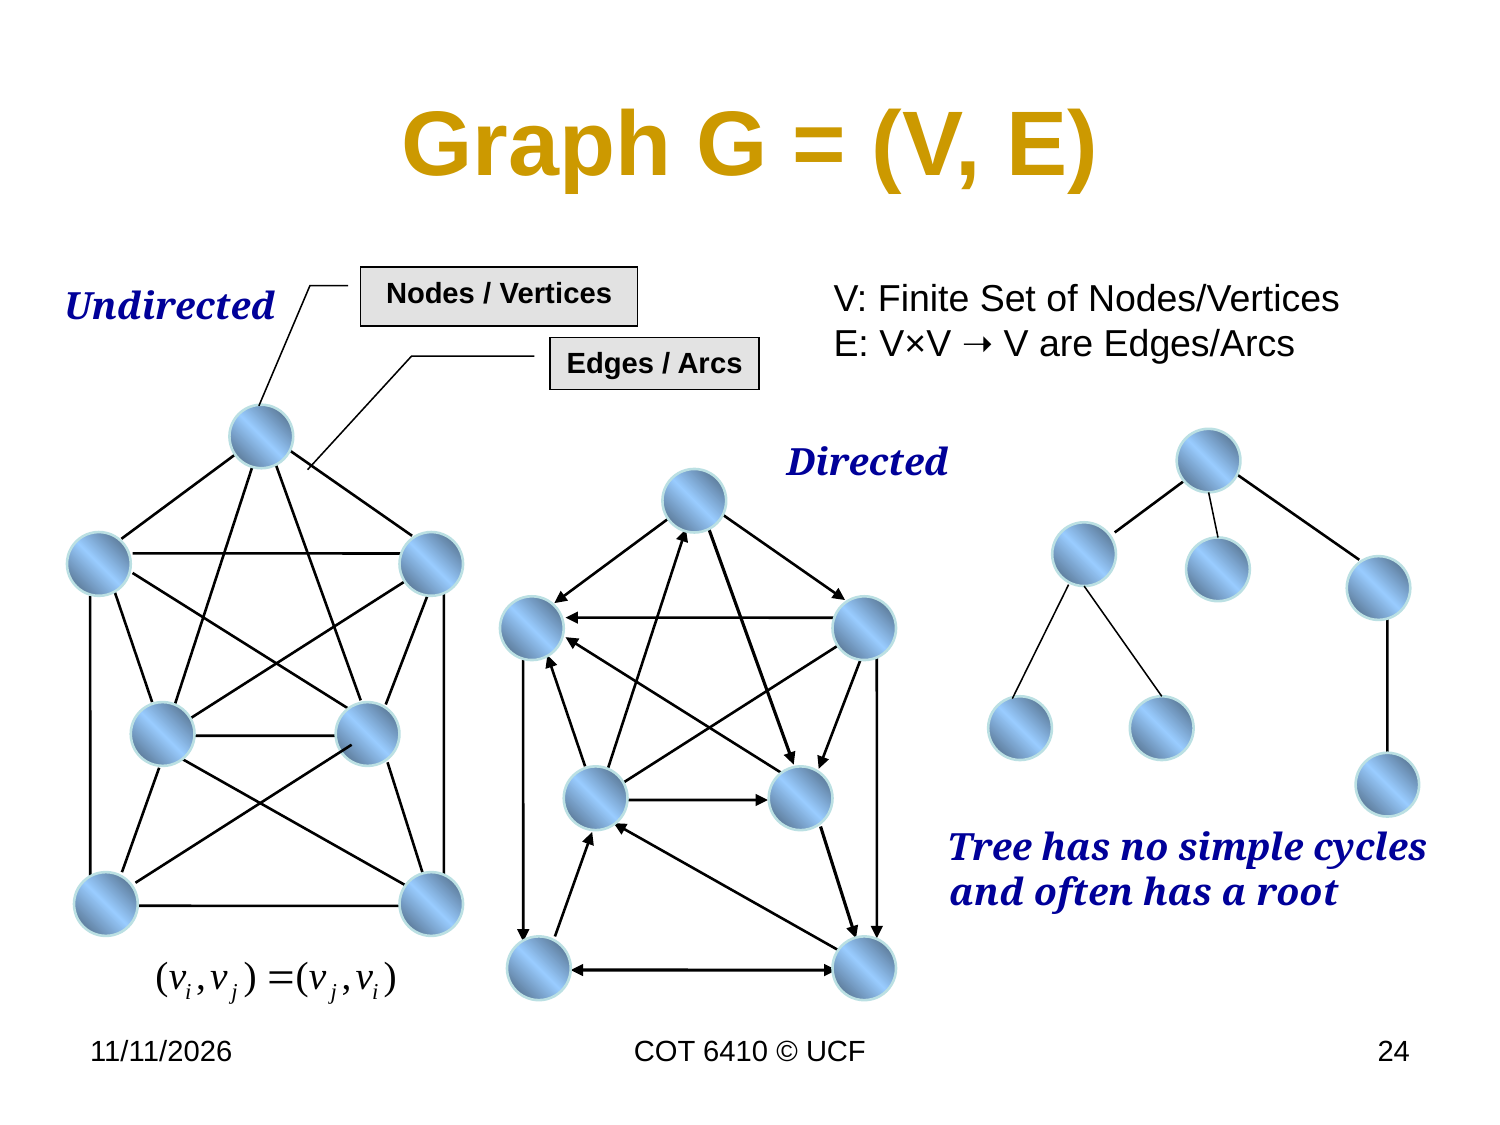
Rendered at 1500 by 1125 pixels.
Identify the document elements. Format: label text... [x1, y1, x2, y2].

footer COT 6410 © UCF [512, 1024, 988, 1103]
text_box Edges / Arcs [549, 337, 760, 390]
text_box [1011, 584, 1069, 699]
text_box Undirected [20, 274, 319, 350]
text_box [499, 430, 985, 1001]
text_box Nodes / Vertices [360, 266, 638, 326]
title Graph G = (V, E) [75, 45, 1425, 233]
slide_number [74, 1024, 426, 1103]
slide_number 24 [1074, 1024, 1426, 1103]
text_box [149, 949, 403, 1013]
text_box V: Finite Set of Nodes/Vertices E: V×V ➝ V are Edges/Arcs [818, 266, 1388, 372]
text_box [1208, 492, 1219, 538]
text_box Tree has no simple cycles and often has a root [989, 815, 1475, 920]
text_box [987, 428, 1420, 817]
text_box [66, 404, 464, 937]
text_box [1083, 585, 1162, 697]
